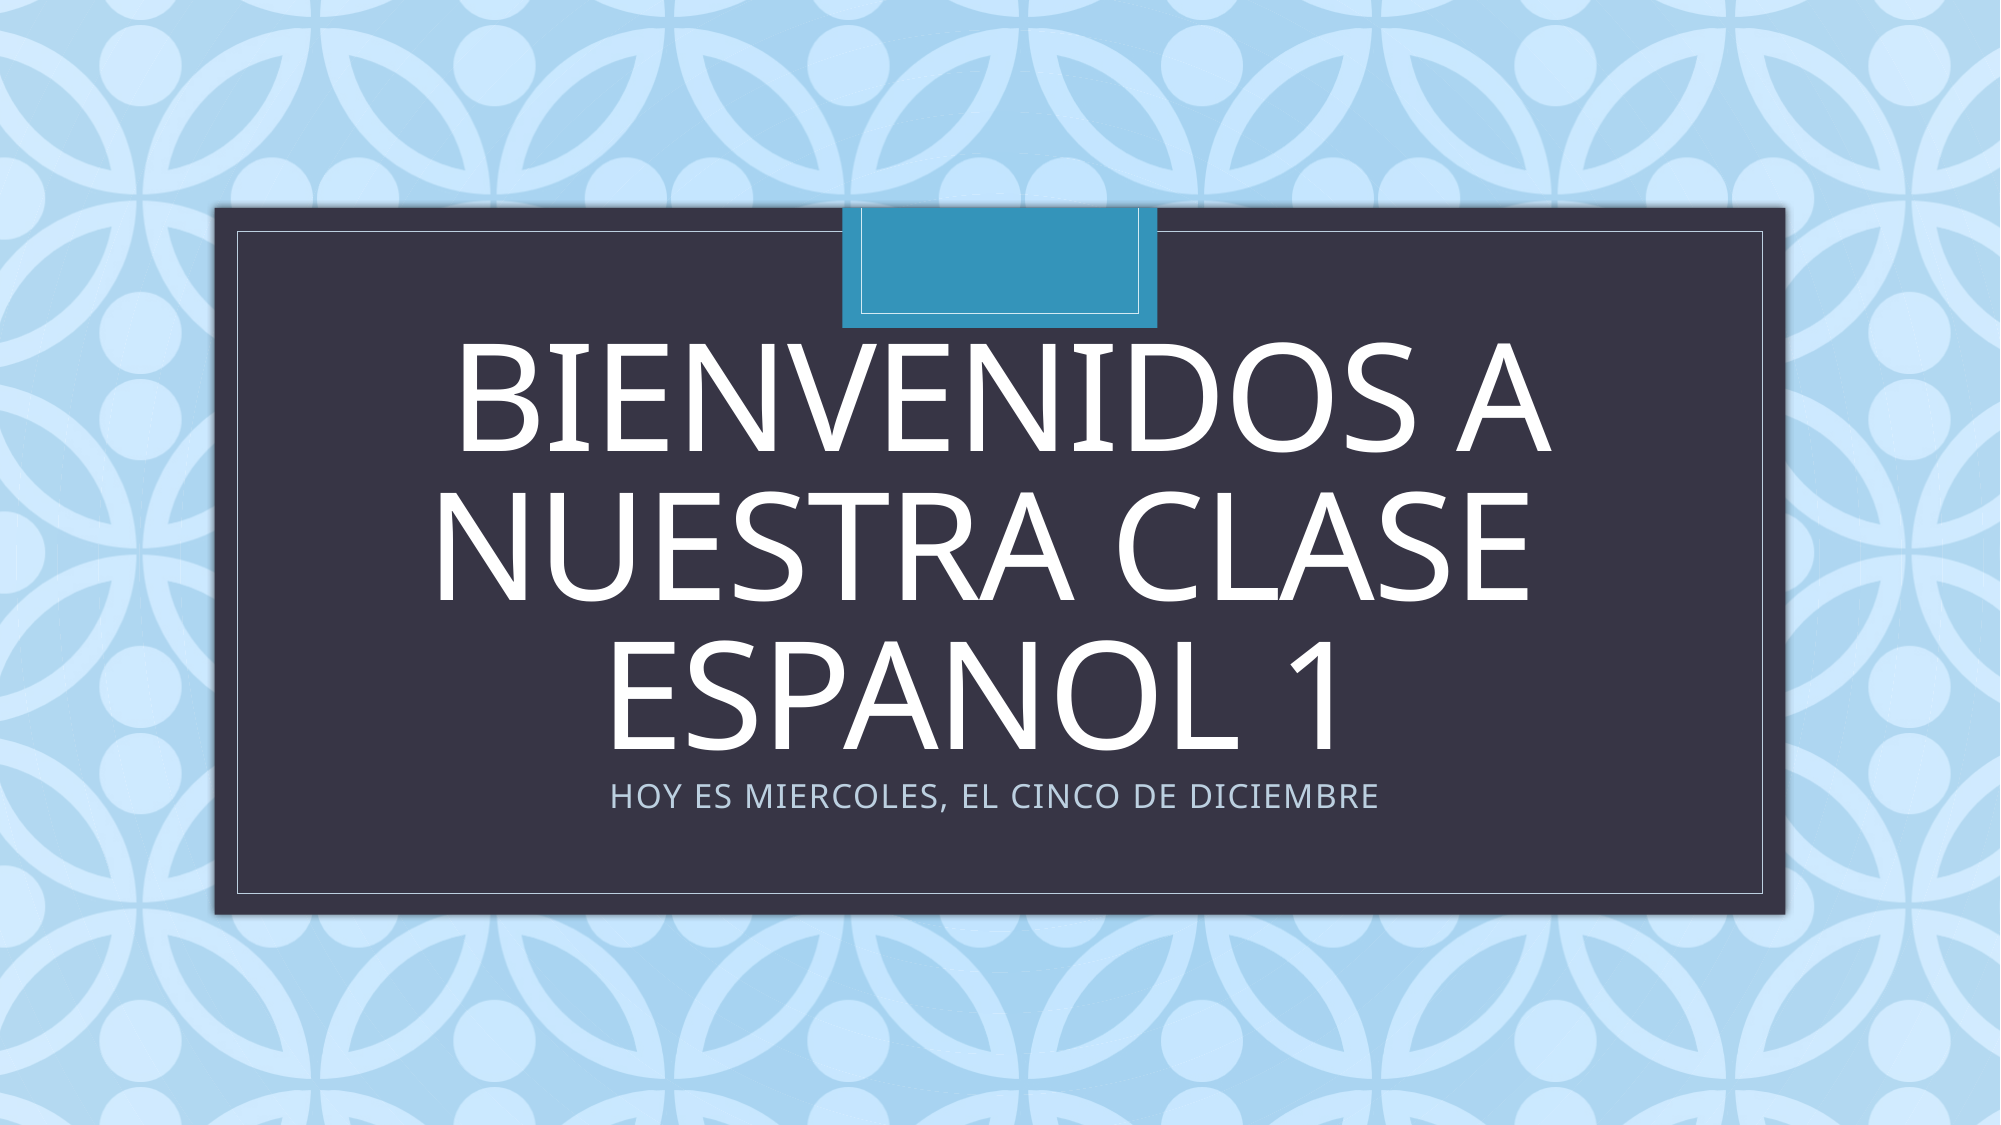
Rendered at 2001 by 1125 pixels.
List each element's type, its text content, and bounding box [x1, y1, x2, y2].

title BIENVENIDOS A NUESTRA CLASE ESPANOL 1 [256, 343, 1744, 768]
subtitle HOY ES MIERCOLES, EL CINCO DE DICIEMBRE [256, 768, 1745, 844]
